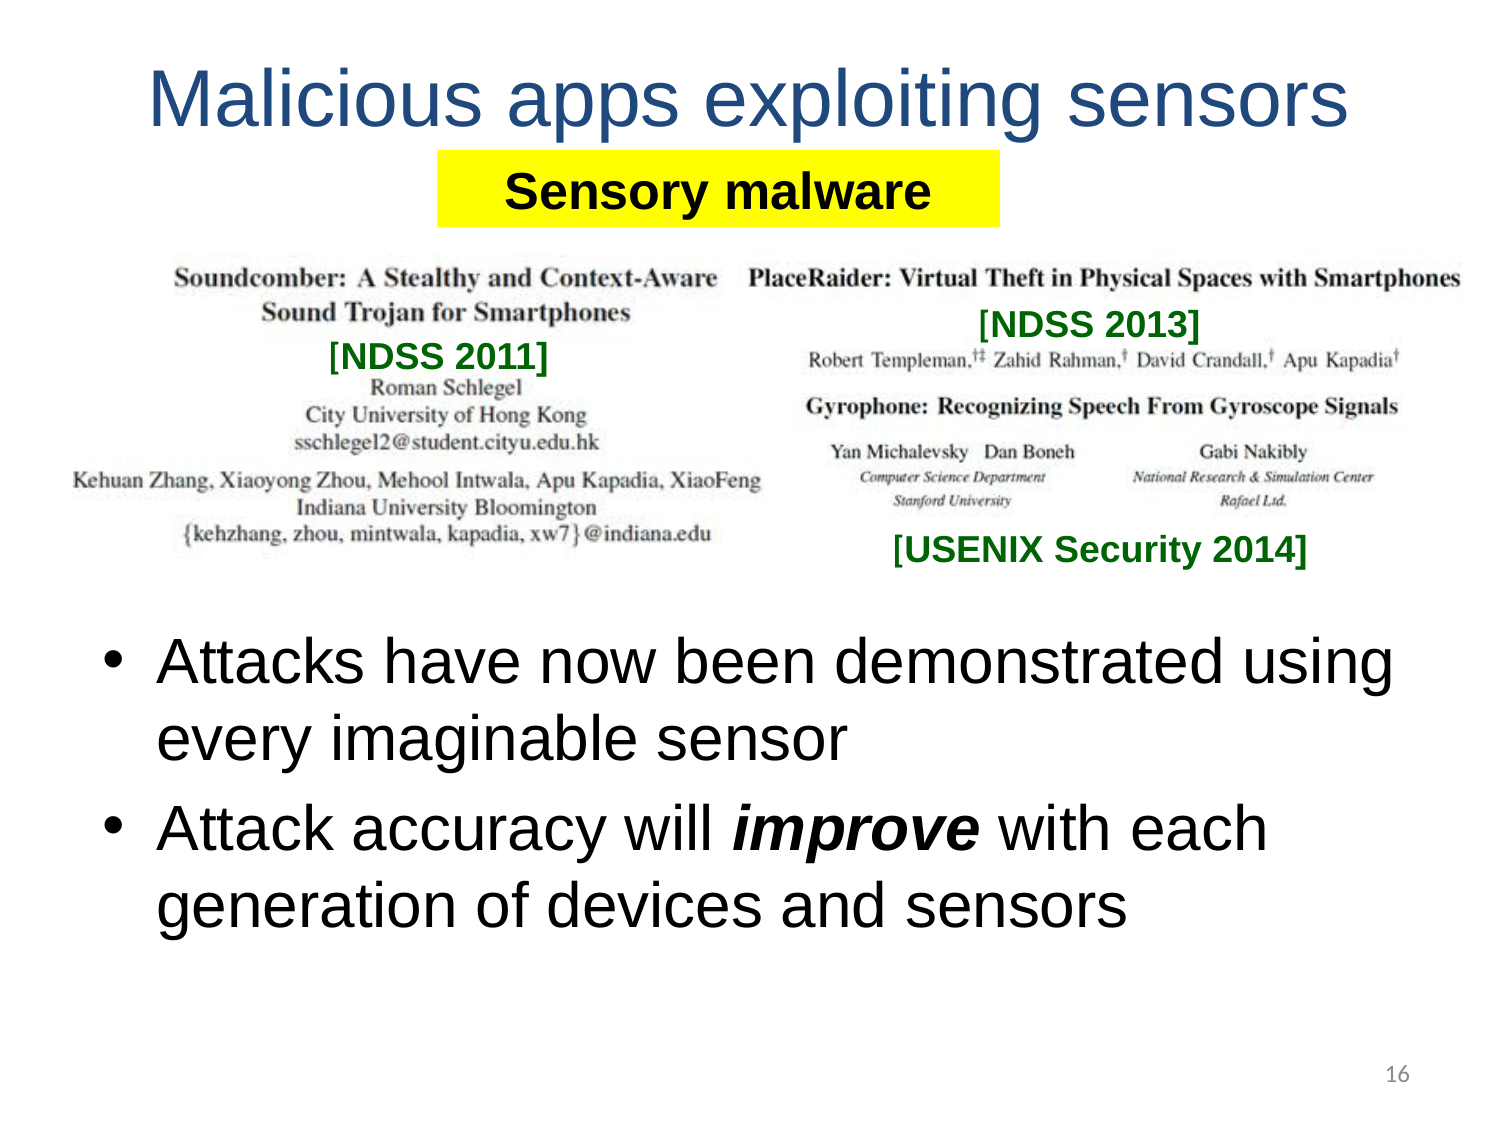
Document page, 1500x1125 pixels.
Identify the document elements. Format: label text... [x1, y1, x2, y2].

list Attacks have now been demonstrated using every imaginable sensor Attack accuracy will improve with each generation of devices and sensors [87, 612, 1438, 950]
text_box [0, 249, 1488, 578]
text_box Sensory malware [437, 149, 1000, 228]
slide_number 16 [1074, 1042, 1425, 1103]
title Malicious apps exploiting sensors [75, 0, 1425, 188]
